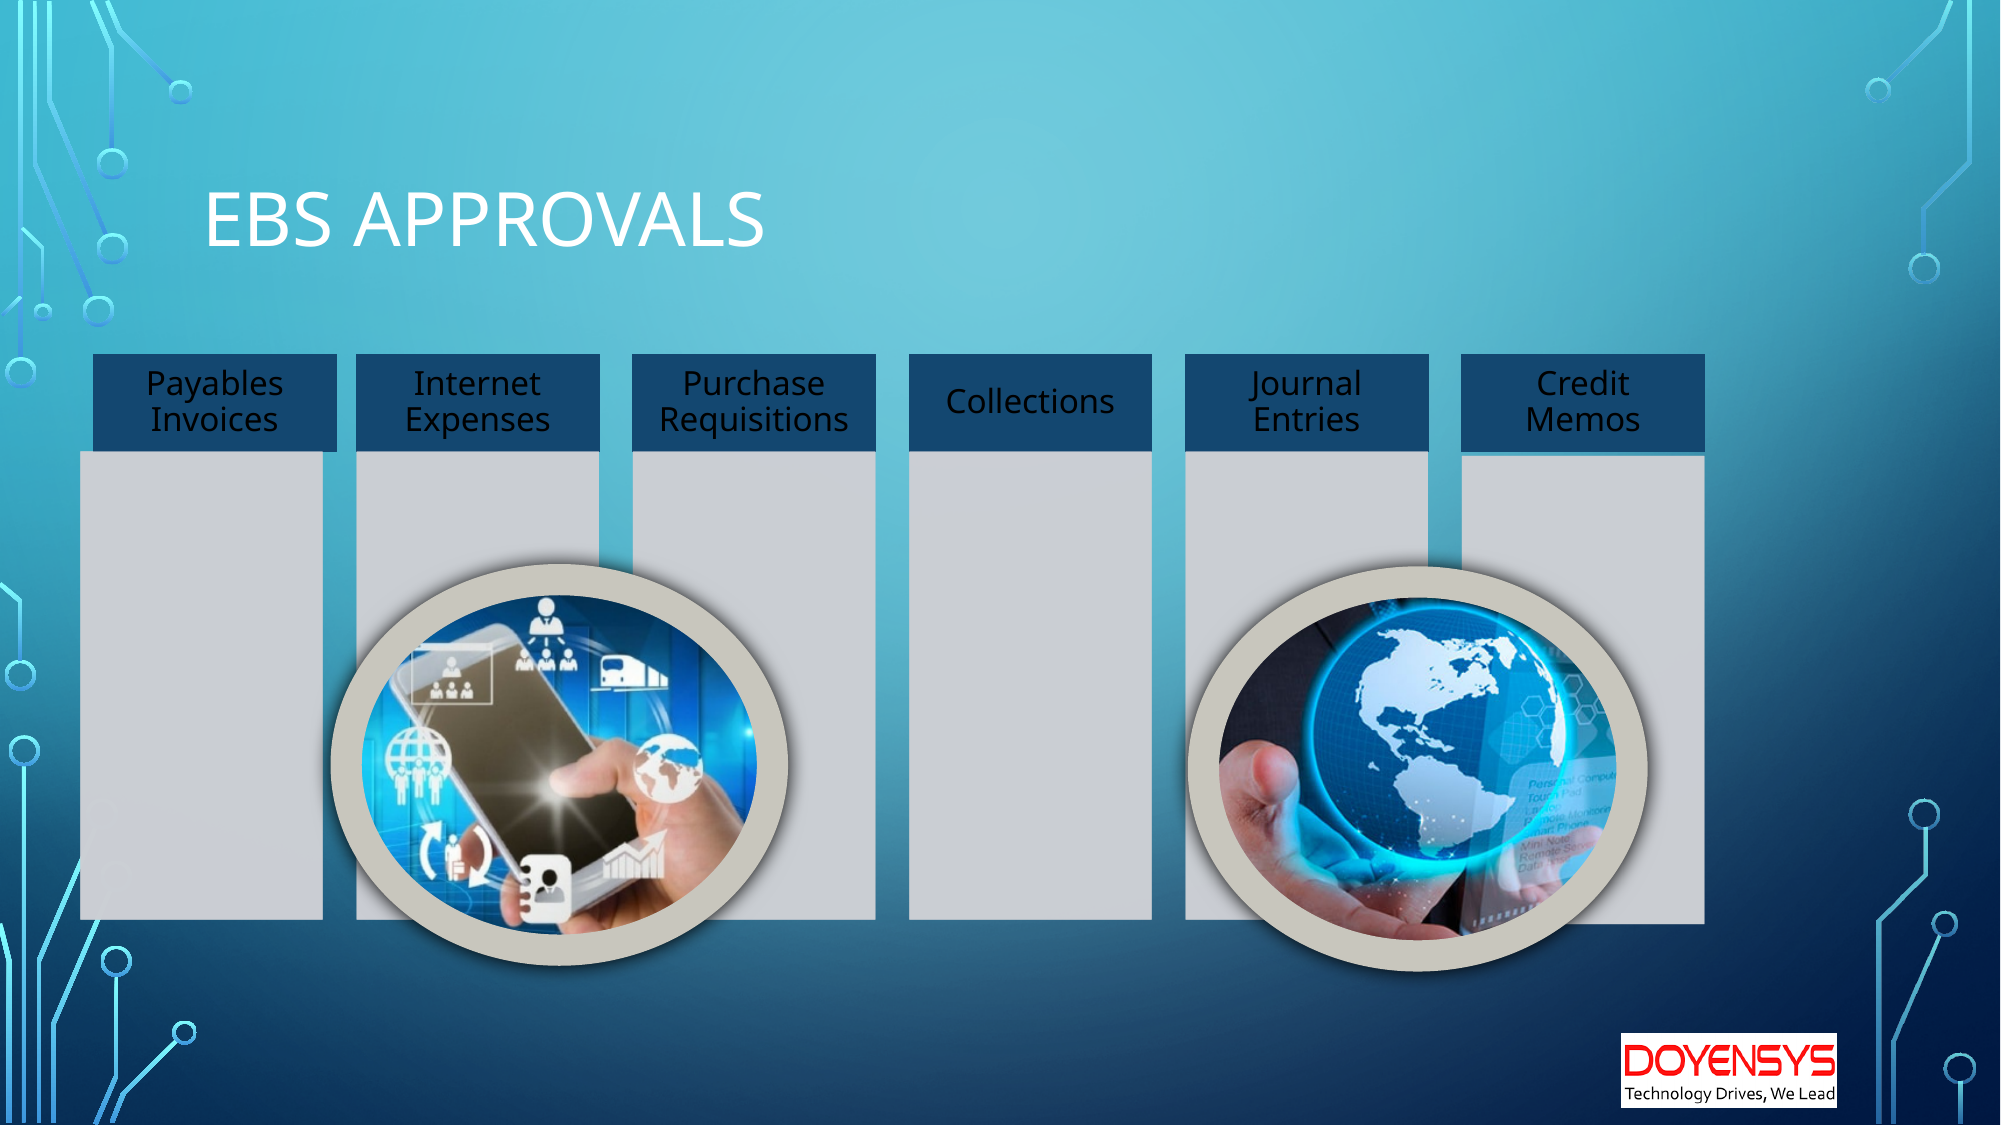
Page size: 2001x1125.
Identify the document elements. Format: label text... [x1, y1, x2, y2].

picture [345, 579, 773, 951]
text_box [79, 346, 1706, 928]
picture [1621, 1032, 1837, 1108]
title EBS Approvals [187, 101, 1813, 344]
picture [1203, 581, 1633, 957]
